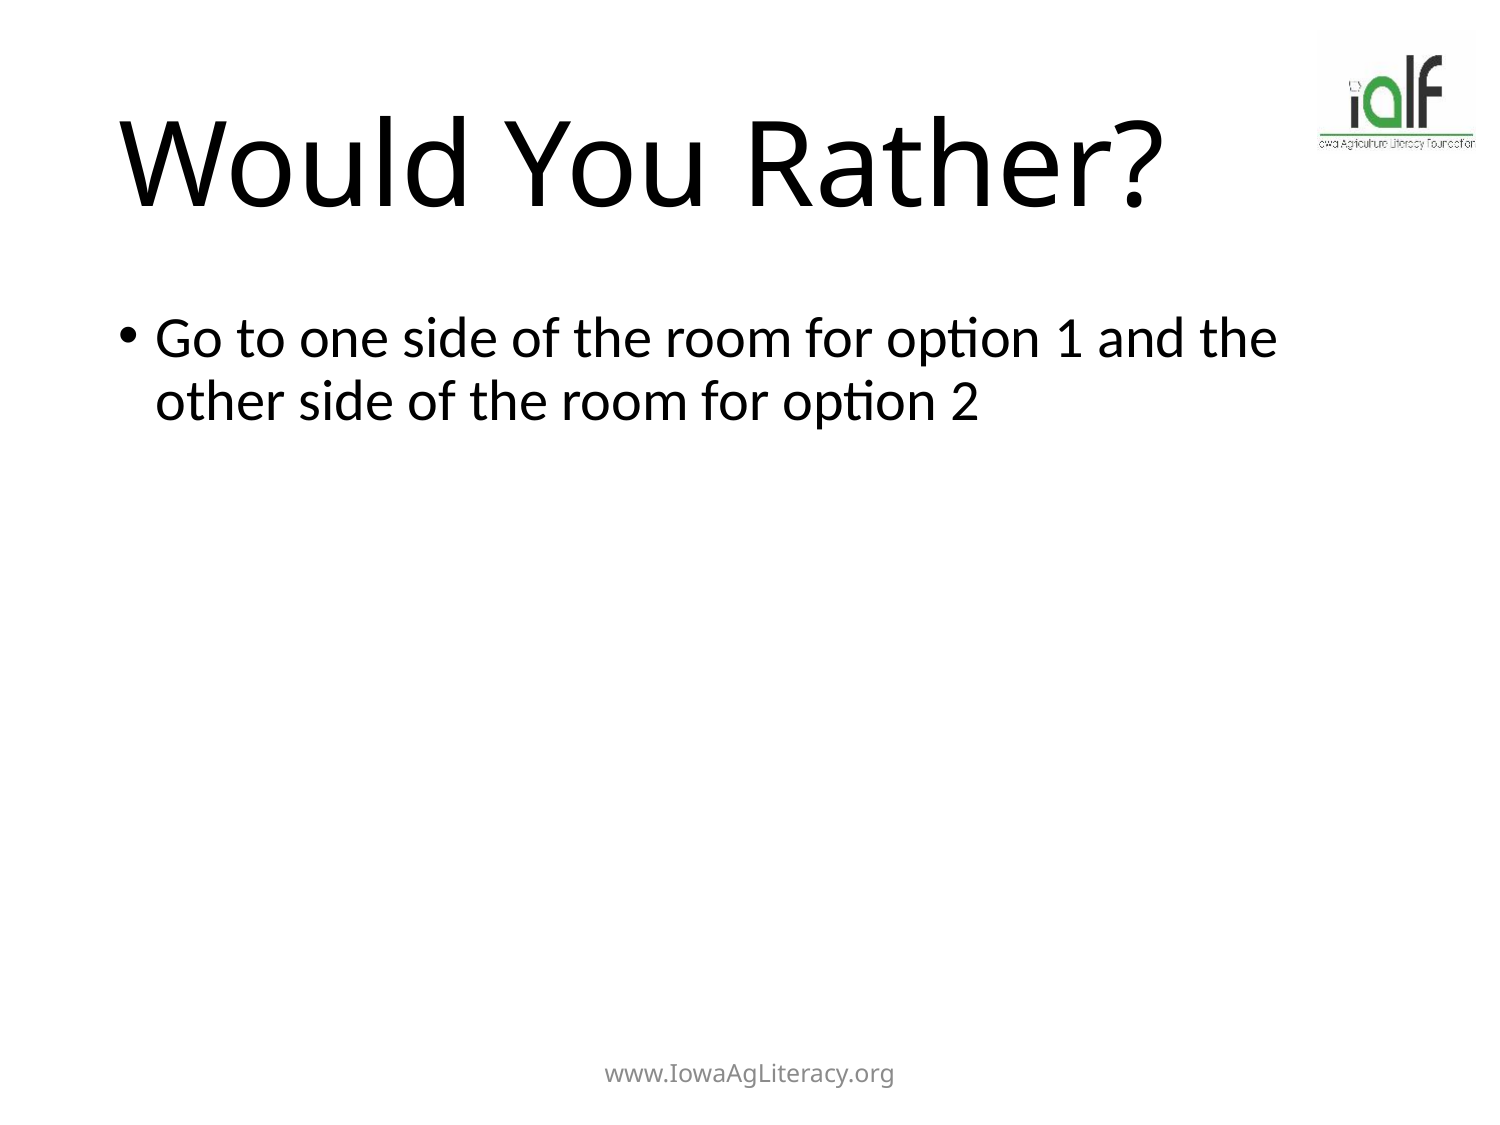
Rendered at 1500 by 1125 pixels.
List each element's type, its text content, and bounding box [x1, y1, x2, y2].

title Would You Rather? [103, 59, 1397, 278]
picture [1317, 30, 1476, 154]
footer www.IowaAgLiteracy.org [496, 1042, 1004, 1103]
list Go to one side of the room for option 1 and the other side of the room for option 2 [103, 299, 1397, 1014]
